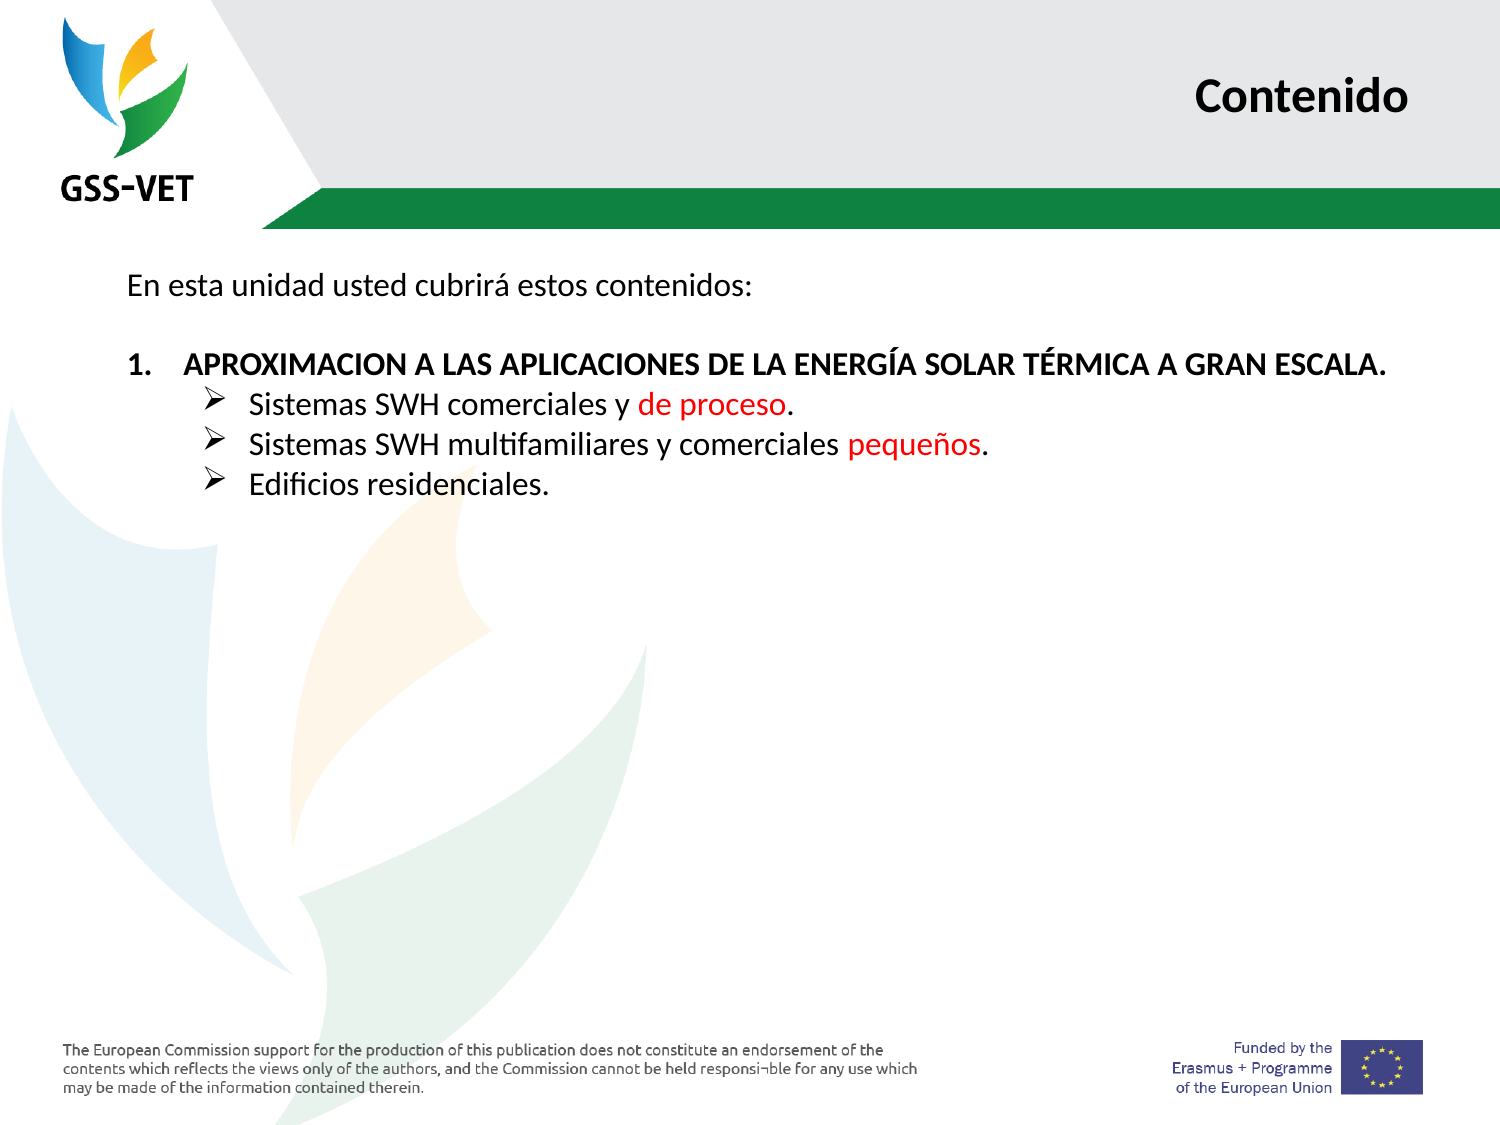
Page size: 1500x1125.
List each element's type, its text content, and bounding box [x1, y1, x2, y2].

picture [0, 0, 1500, 1125]
text_box En esta unidad usted cubrirá estos contenidos: APROXIMACION A LAS APLICACIONES DE LA ENERGÍA SOLAR TÉRMICA A GRAN ESCALA. Sistemas SWH comerciales y de proceso. Sistemas SWH multifamiliares y comerciales pequeños. Edificios residenciales. [112, 255, 1424, 550]
title Contenido [324, 0, 1425, 185]
